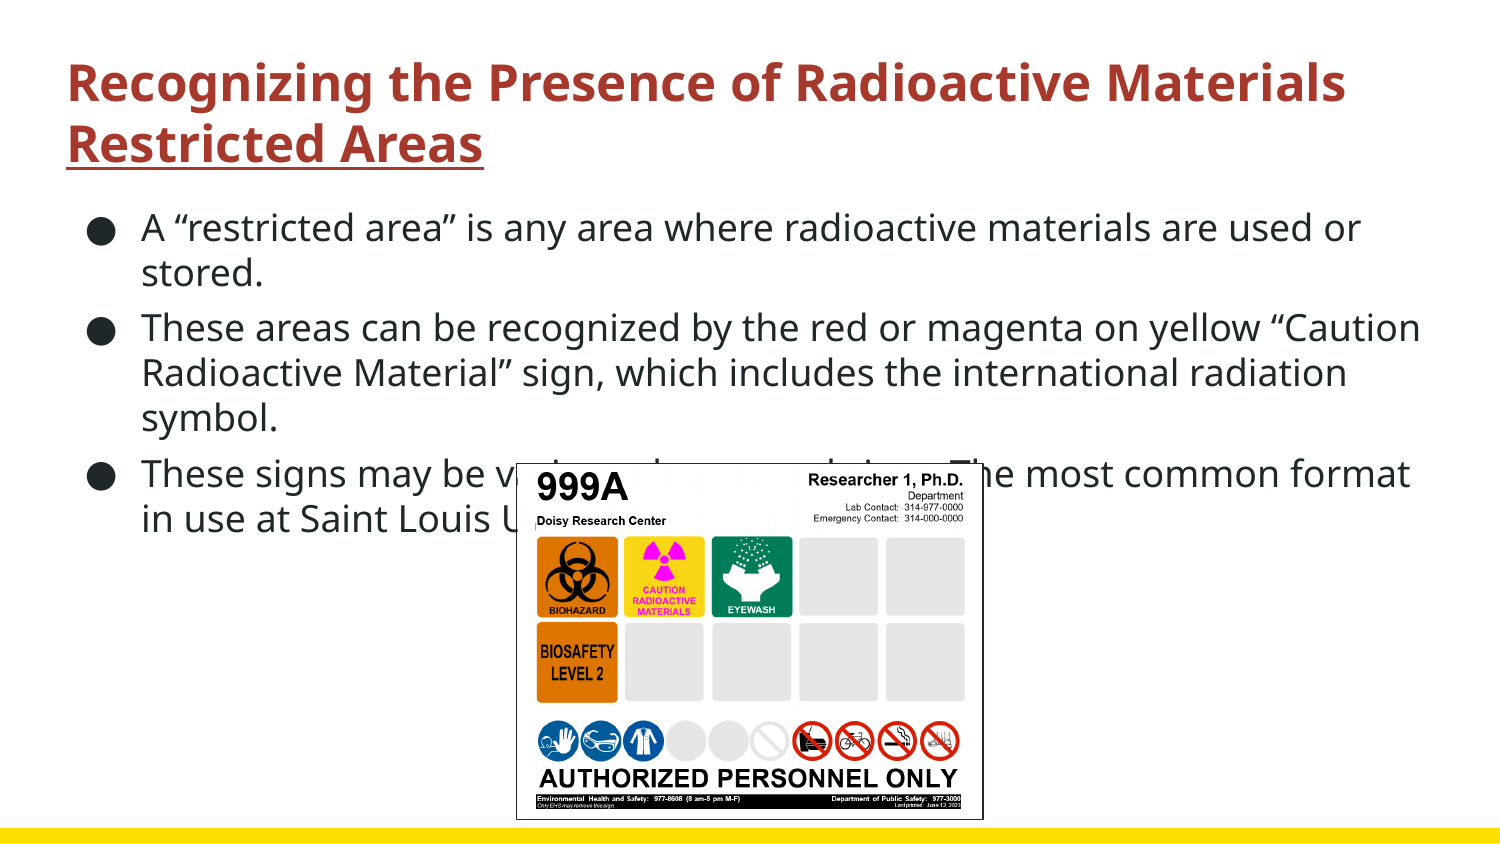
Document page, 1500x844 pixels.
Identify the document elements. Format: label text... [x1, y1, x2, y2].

picture [517, 463, 983, 819]
title Recognizing the Presence of Radioactive Materials Restricted Areas [51, 35, 1449, 130]
list A “restricted area” is any area where radioactive materials are used or stored. These areas can be recognized by the red or magenta on yellow “Caution Radioactive Material” sign, which includes the international radiation symbol. These signs may be various shapes and sizes. The most common format in use at Saint Louis University is shown below. [51, 189, 1449, 750]
